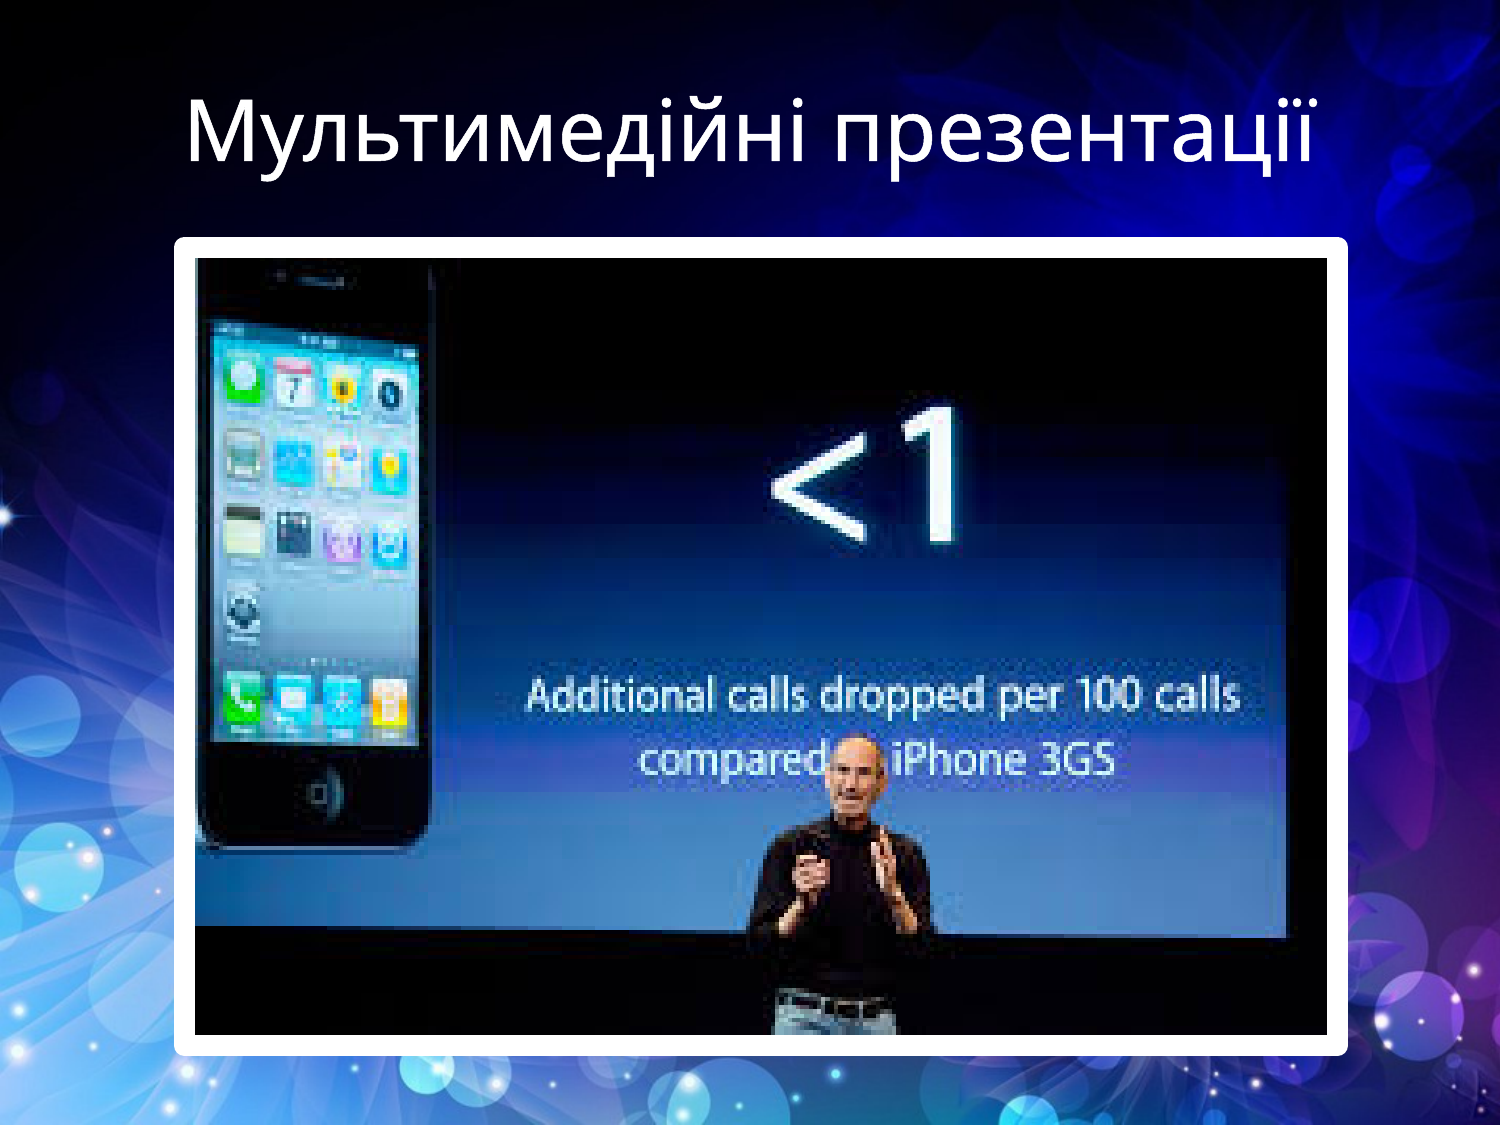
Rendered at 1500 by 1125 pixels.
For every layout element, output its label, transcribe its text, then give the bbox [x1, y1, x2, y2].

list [194, 257, 1328, 1036]
picture [0, 0, 1500, 1125]
title Мультимедійні презентації [75, 45, 1425, 209]
